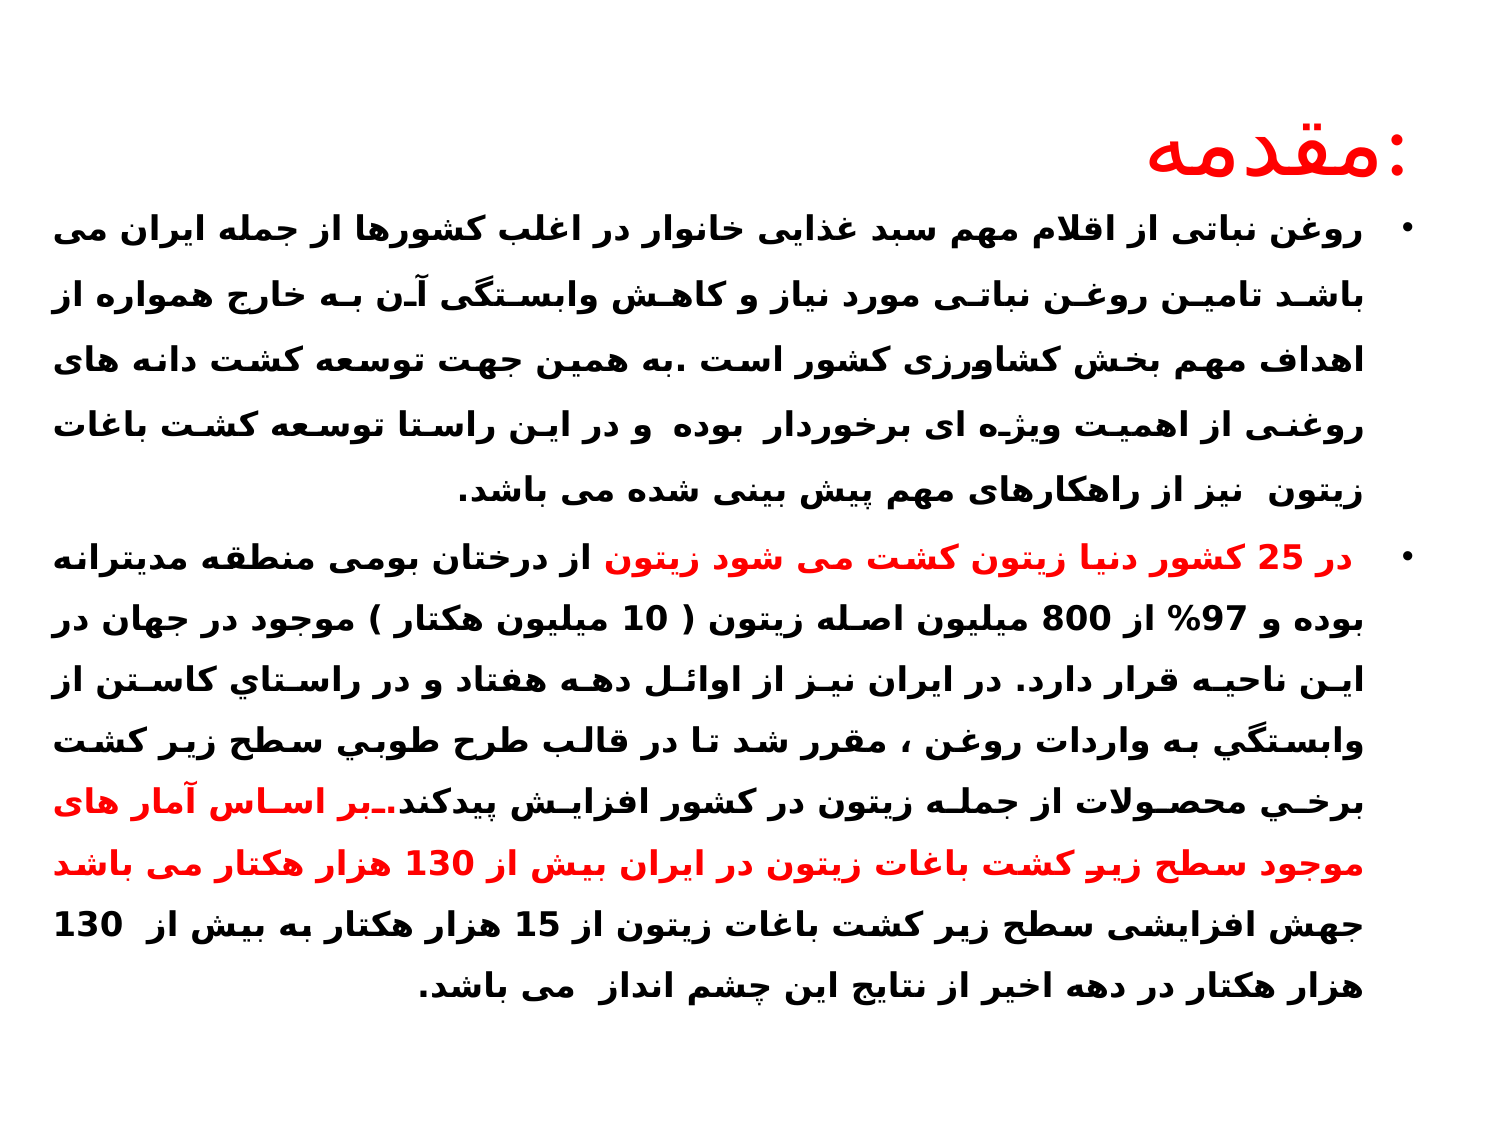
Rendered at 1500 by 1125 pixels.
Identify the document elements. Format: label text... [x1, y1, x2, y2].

title مقدمه: [75, 45, 1425, 233]
list روغن نباتی از اقلام مهم سبد غذایی خانوار در اغلب کشورها از جمله ایران می باشد تامین روغن نباتی مورد نیاز و کاهش وابستگی آن به خارج همواره از اهداف مهم بخش کشاورزی کشور است .به همین جهت توسعه کشت دانه های روغنی از اهمیت ویژه ای برخوردار بوده و در این راستا توسعه کشت باغات زیتون نیز از راهکارهای مهم پیش بینی شده می باشد. در 25 کشور دنیا زیتون کشت می شود زیتون از درختان بومی منطقه مدیترانه بوده و 97% از 800 میلیون اصله زیتون ( 10 میلیون هکتار ) موجود در جهان در این ناحیه قرار دارد. در ایران نیز از اوائل دهه هفتاد و در راستاي كاستن از وابستگي به واردات روغن ، مقرر شد تا در قالب طرح طوبي سطح زير كشت برخي محصولات از جمله زيتون در كشور افزايش پيدکند.بر اساس آمار های موجود سطح زیر کشت باغات زیتون در ایران بیش از 130 هزار هکتار می باشد جهش افزایشی سطح زیر کشت باغات زیتون از 15 هزار هکتار به بیش از 130 هزار هکتار در دهه اخیر از نتایج این چشم انداز می باشد. [37, 174, 1425, 1063]
